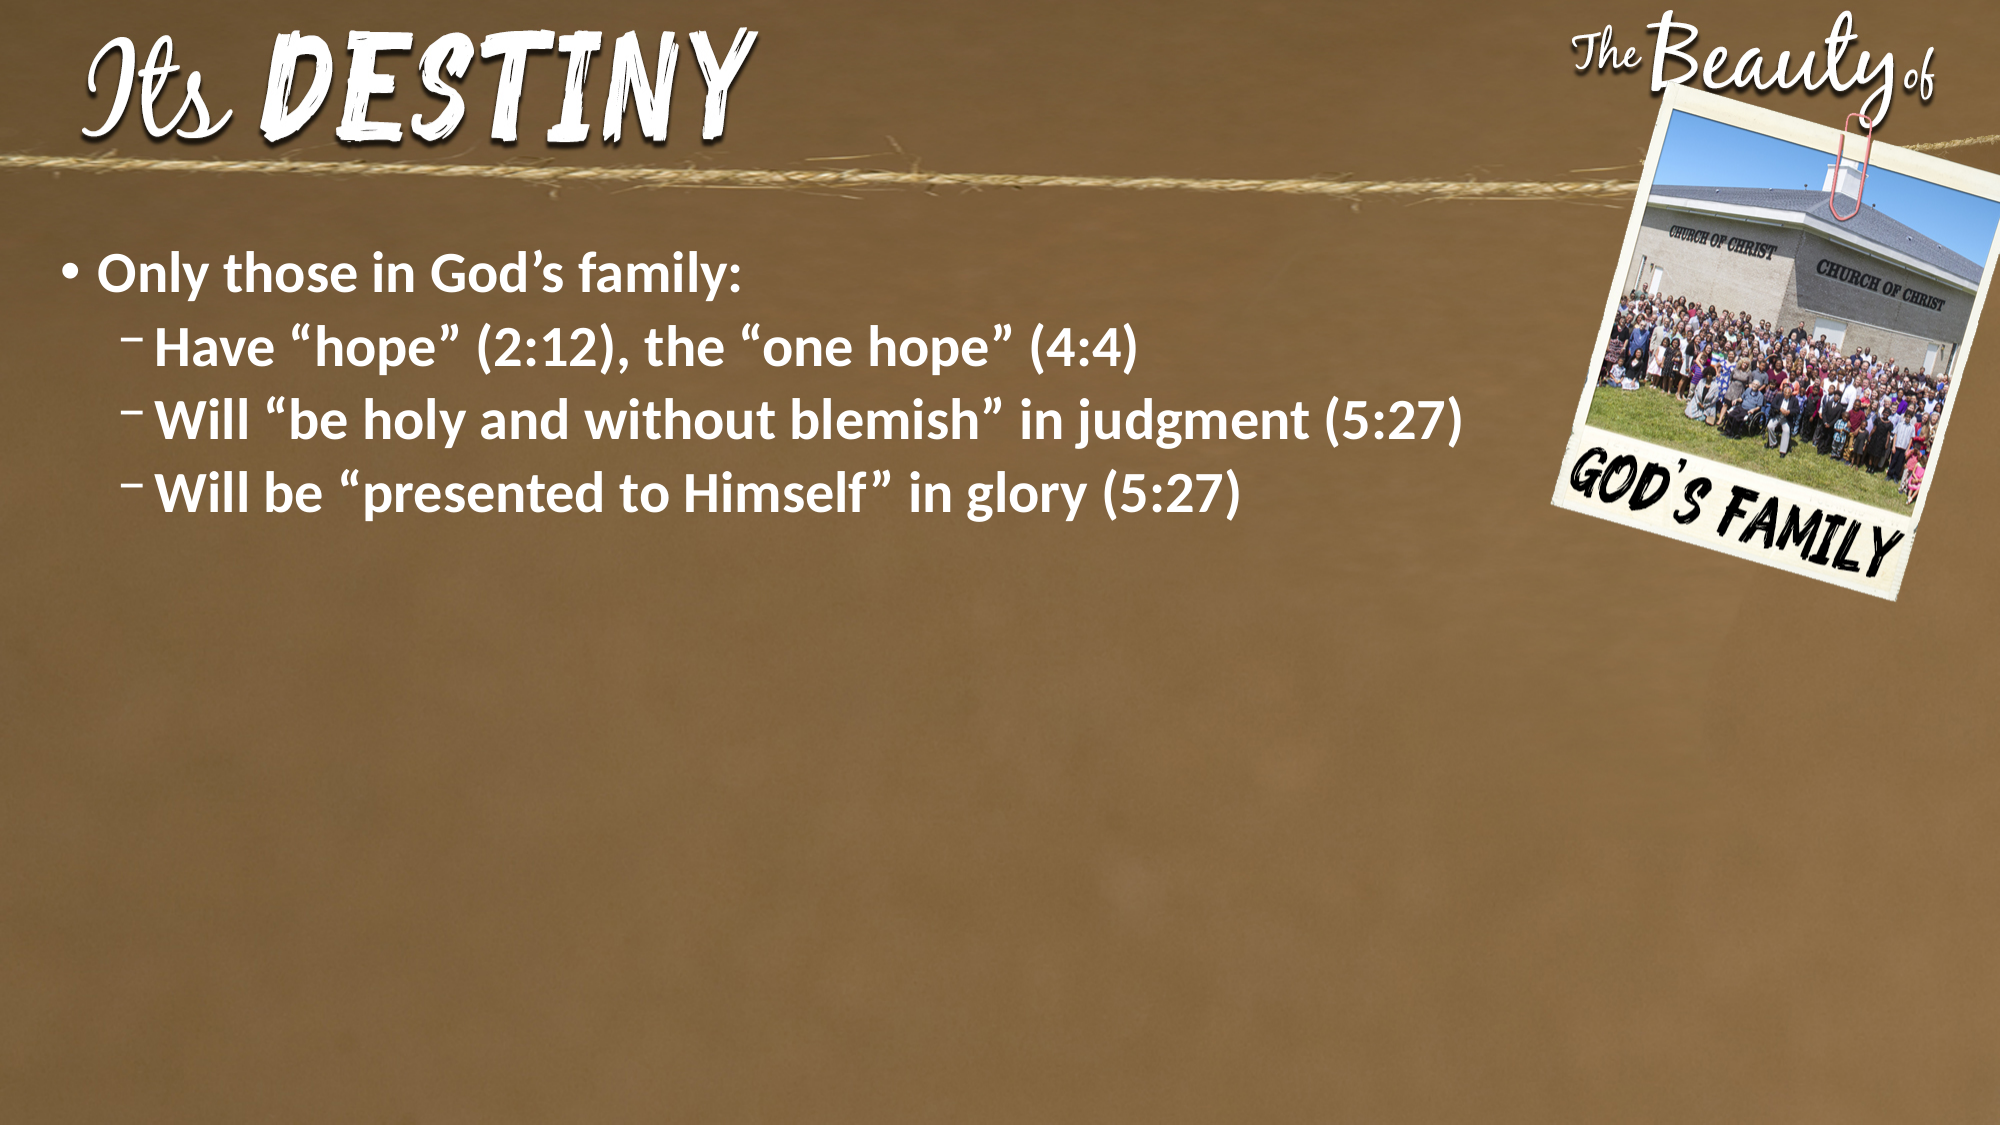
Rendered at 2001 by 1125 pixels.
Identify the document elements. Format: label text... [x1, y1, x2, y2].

picture [0, 0, 2000, 1125]
list Only those in God’s family: Have “hope” (2:12), the “one hope” (4:4) Will “be holy and without blemish” in judgment (5:27) Will be “presented to Himself” in glory (5:27) [45, 234, 1959, 1125]
